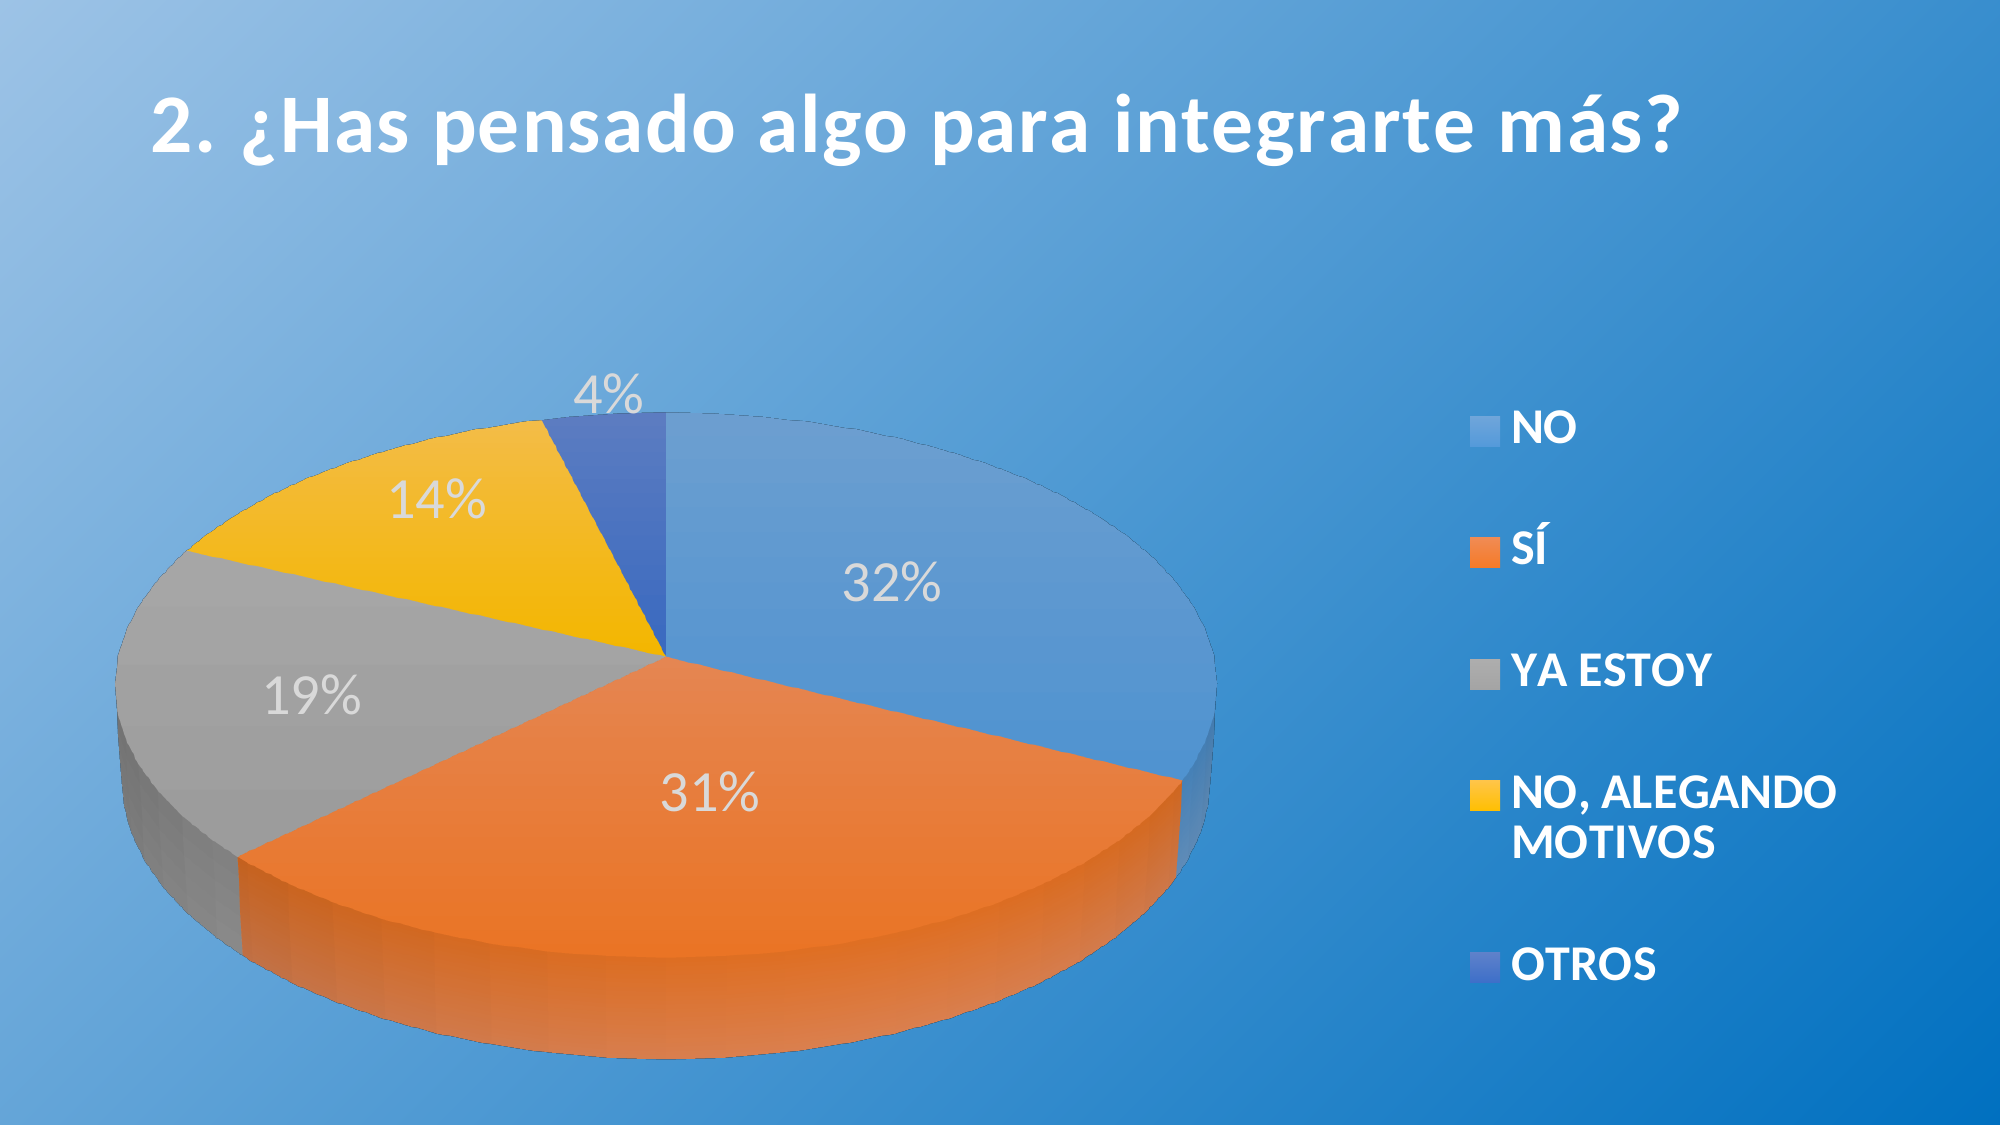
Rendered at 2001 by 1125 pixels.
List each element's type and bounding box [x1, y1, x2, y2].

chart [0, 0, 2000, 1125]
